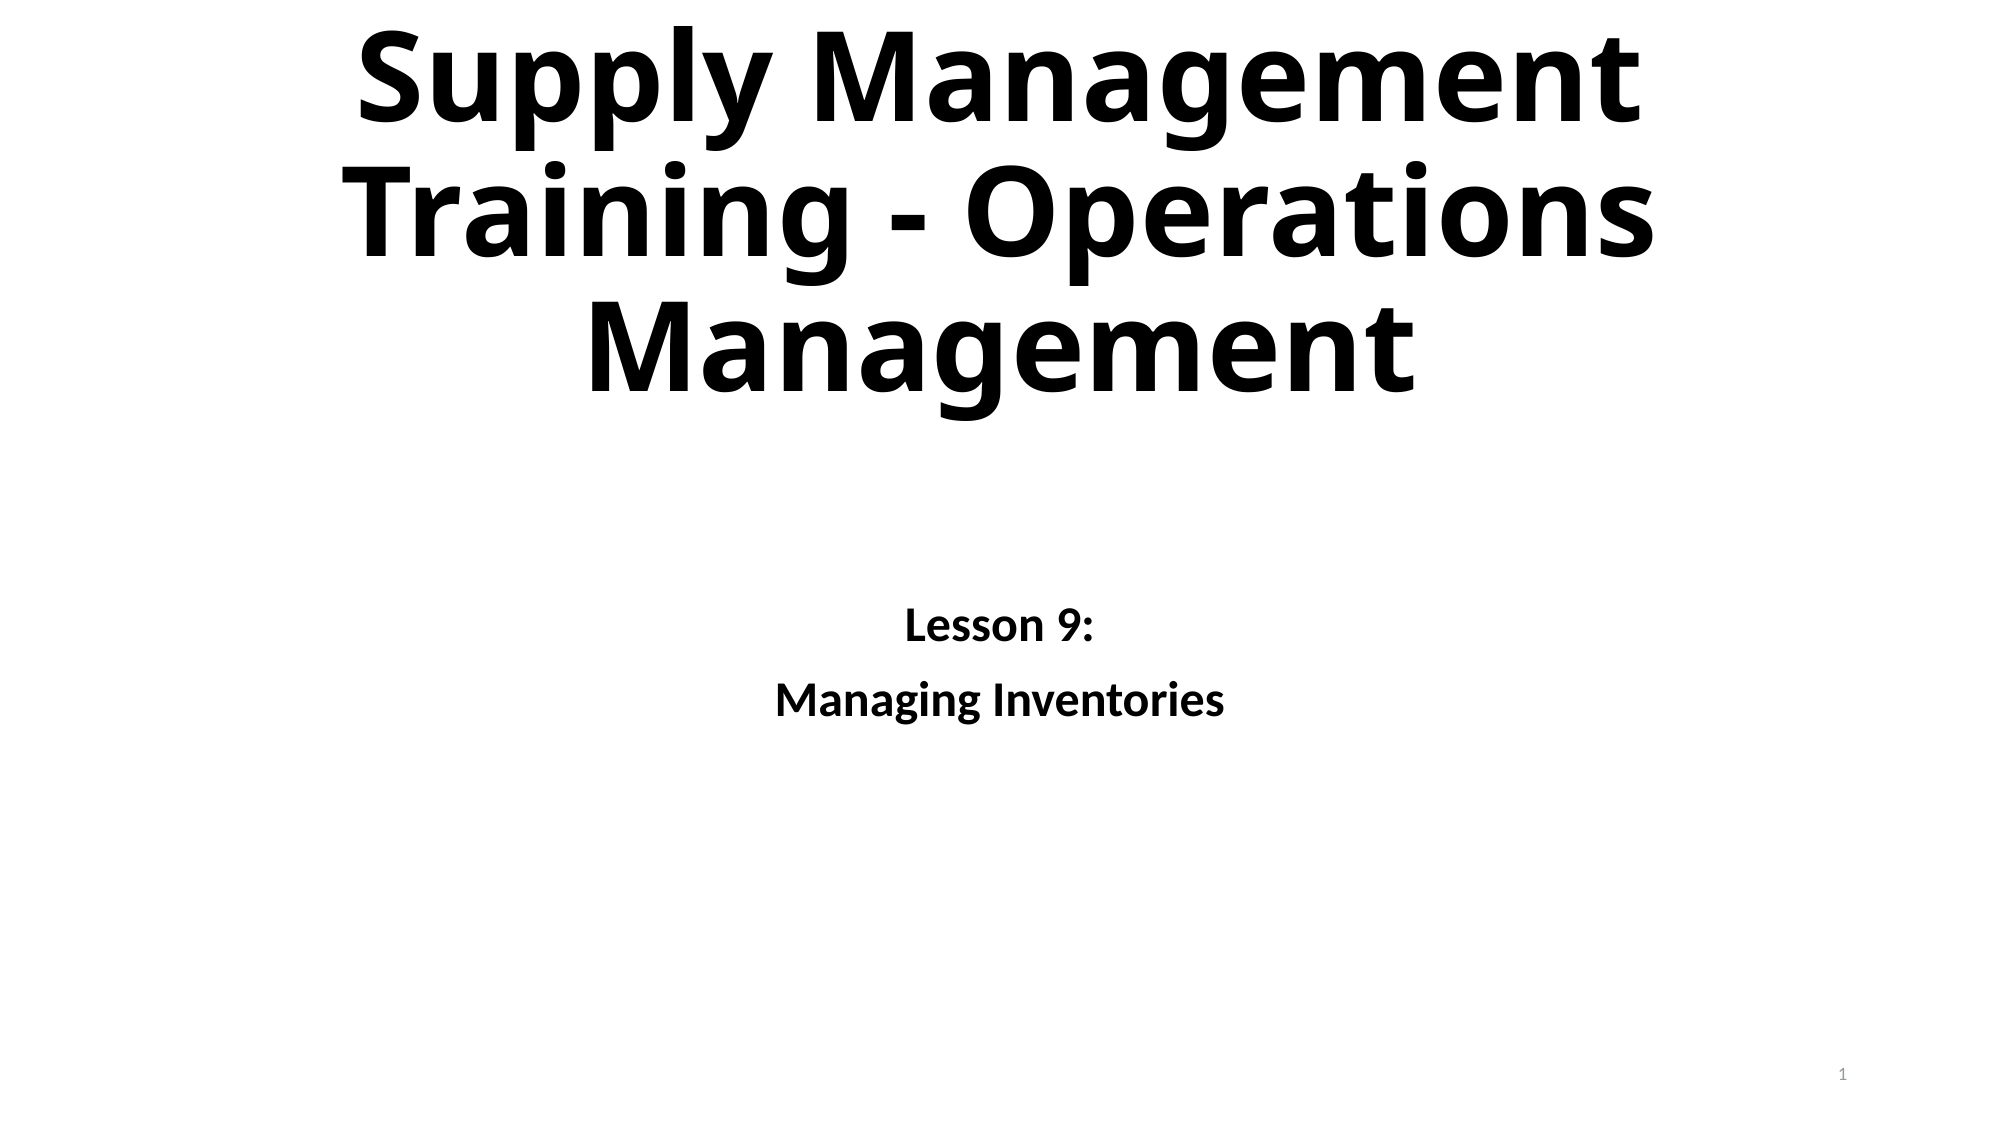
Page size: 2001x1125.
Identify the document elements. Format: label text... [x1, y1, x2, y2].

slide_number 1 [1412, 1042, 1863, 1103]
title Supply Management Training - Operations Management [249, 184, 1750, 576]
subtitle Lesson 9: Managing Inventories [249, 590, 1750, 863]
